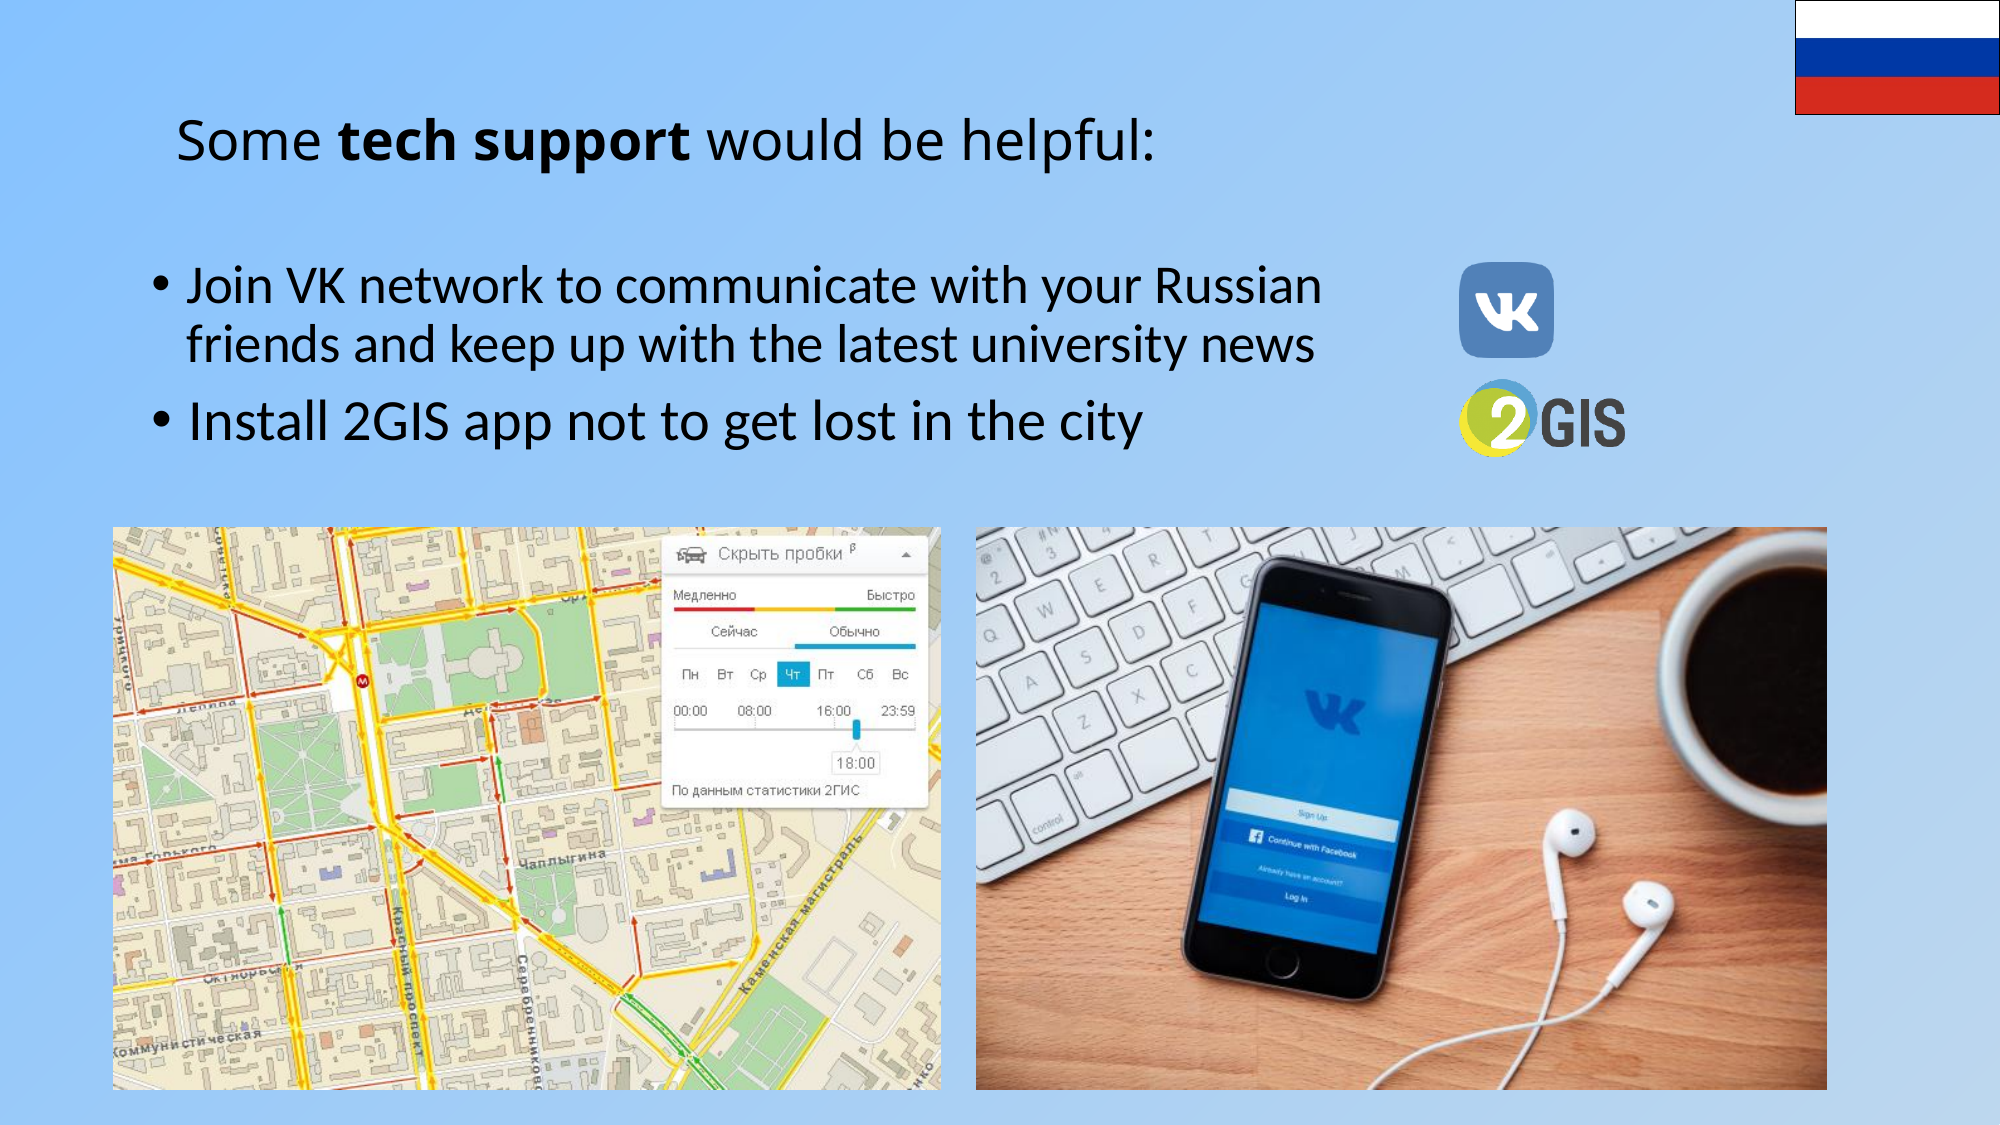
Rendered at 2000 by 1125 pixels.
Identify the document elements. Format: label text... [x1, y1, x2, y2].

picture [1795, 0, 2000, 115]
picture [1459, 262, 1554, 358]
list Join VK network to communicate with your Russian friends and keep up with the latest university news [136, 248, 1460, 382]
text_box Install 2GIS app not to get lost in the city [136, 382, 1460, 517]
picture [113, 527, 941, 1090]
picture [1459, 379, 1625, 458]
picture [976, 527, 1827, 1090]
text_box Some tech support would be helpful: [160, 89, 1189, 196]
